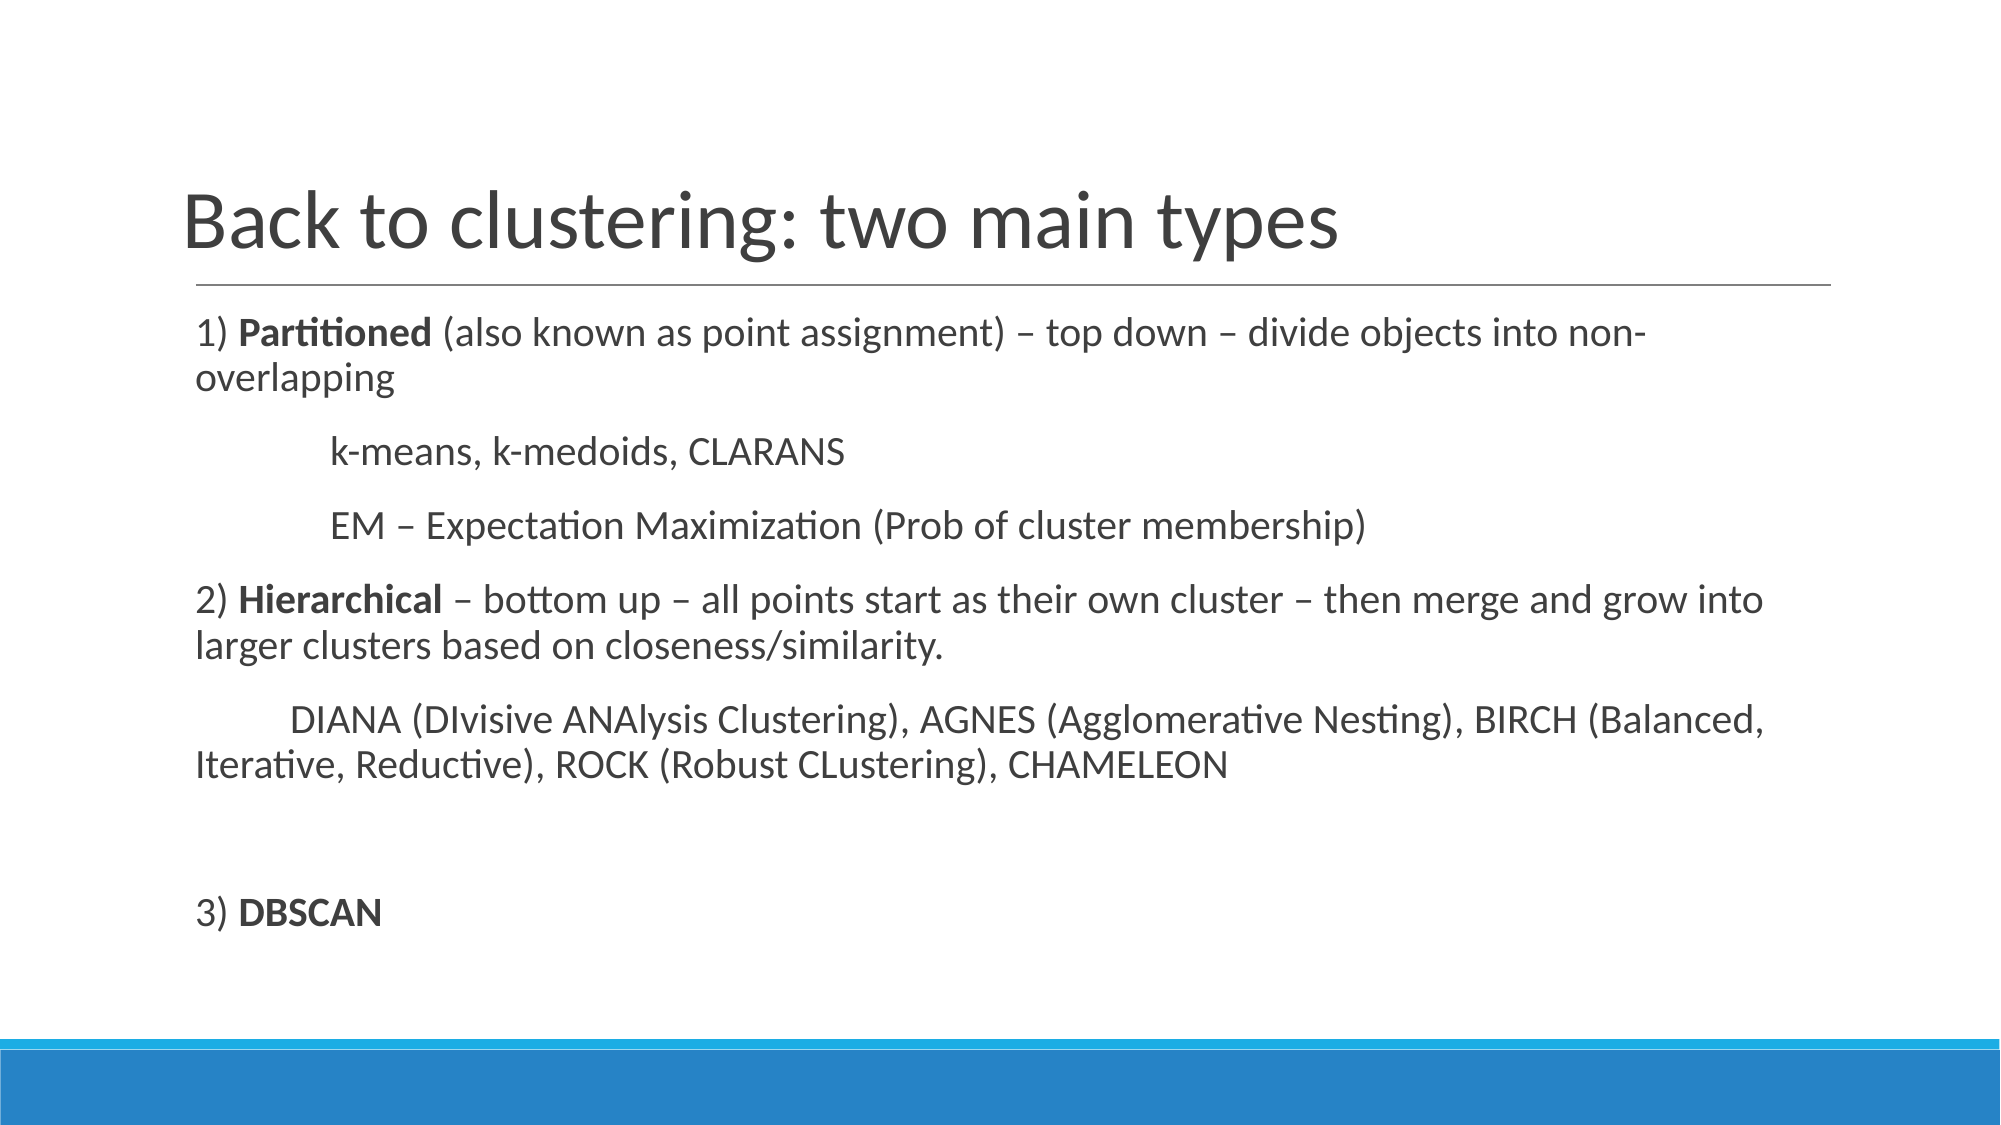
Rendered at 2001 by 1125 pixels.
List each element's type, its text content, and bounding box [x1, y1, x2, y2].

title Back to clustering: two main types [168, 96, 1763, 273]
list 1) Partitioned (also known as point assignment) – top down – divide objects into non-overlapping k-means, k-medoids, CLARANS EM – Expectation Maximization (Prob of cluster membership) 2) Hierarchical – bottom up – all points start as their own cluster – then merge and grow into larger clusters based on closeness/similarity. DIANA (DIvisive ANAlysis Clustering), AGNES (Agglomerative Nesting), BIRCH (Balanced, Iterative, Reductive), ROCK (Robust CLustering), CHAMELEON 3) DBSCAN [180, 302, 1830, 963]
